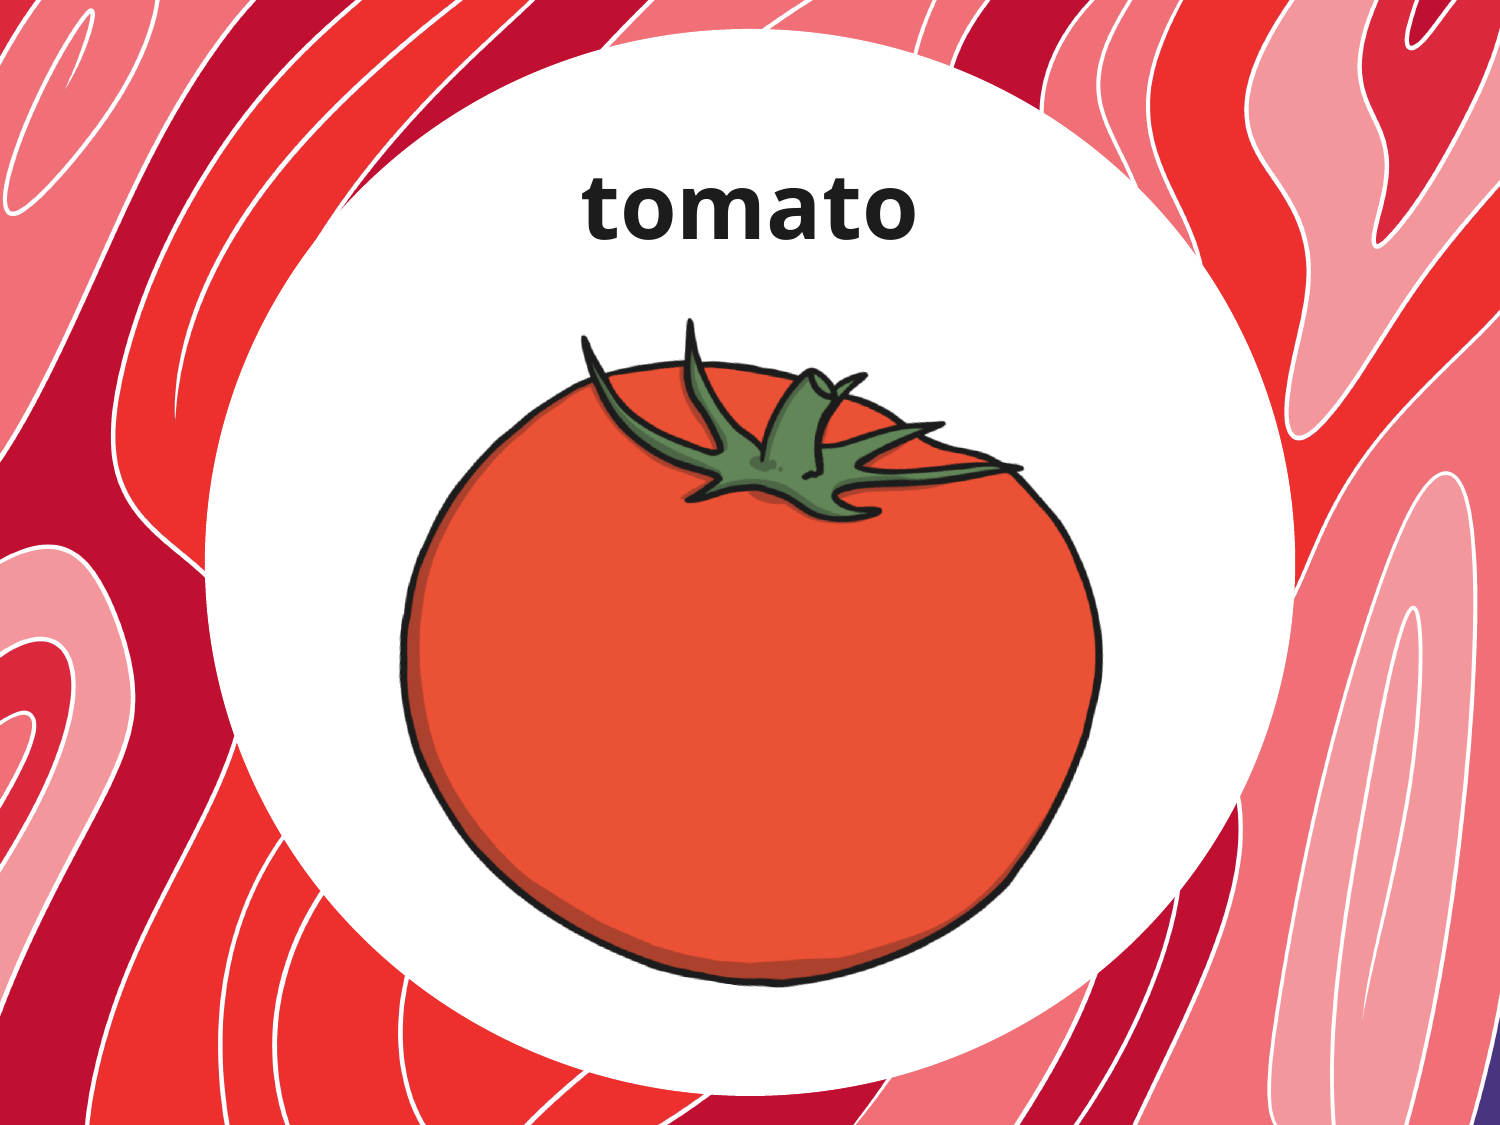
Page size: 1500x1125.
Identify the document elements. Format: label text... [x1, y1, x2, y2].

text_box tomato [412, 140, 1088, 266]
picture [0, 0, 1500, 1125]
